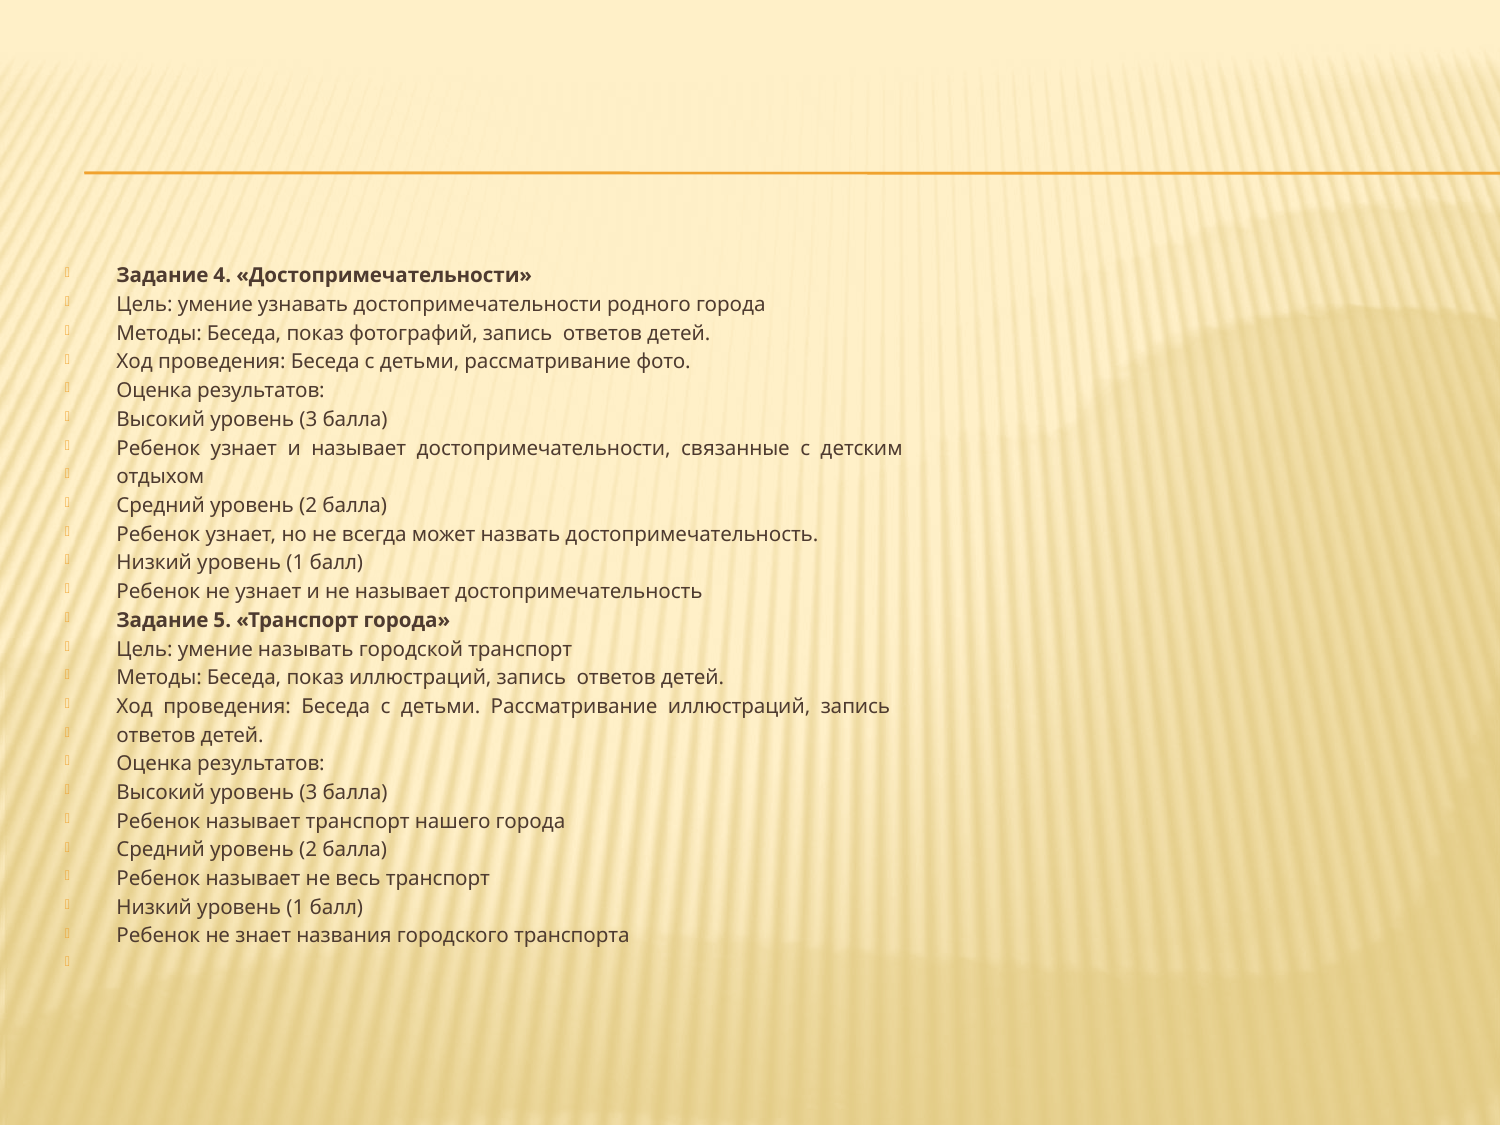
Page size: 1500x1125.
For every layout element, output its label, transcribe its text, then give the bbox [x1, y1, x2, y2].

list Задание 4. «Достопримечательности» Цель: умение узнавать достопримечательности родного города Методы: Беседа, показ фотографий, запись ответов детей. Ход проведения: Беседа с детьми, рассматривание фото. Оценка результатов: Высокий уровень (3 балла) Ребенок узнает и называет достопримечательности, связанные с детским отдыхом Средний уровень (2 балла) Ребенок узнает, но не всегда может назвать достопримечательность. Низкий уровень (1 балл) Ребенок не узнает и не называет достопримечательность Задание 5. «Транспорт города» Цель: умение называть городской транспорт Методы: Беседа, показ иллюстраций, запись ответов детей. Ход проведения: Беседа с детьми. Рассматривание иллюстраций, запись ответов детей. Оценка результатов: Высокий уровень (3 балла) Ребенок называет транспорт нашего города Средний уровень (2 балла) Ребенок называет не весь транспорт Низкий уровень (1 балл) Ребенок не знает названия городского транспорта [50, 254, 1475, 998]
